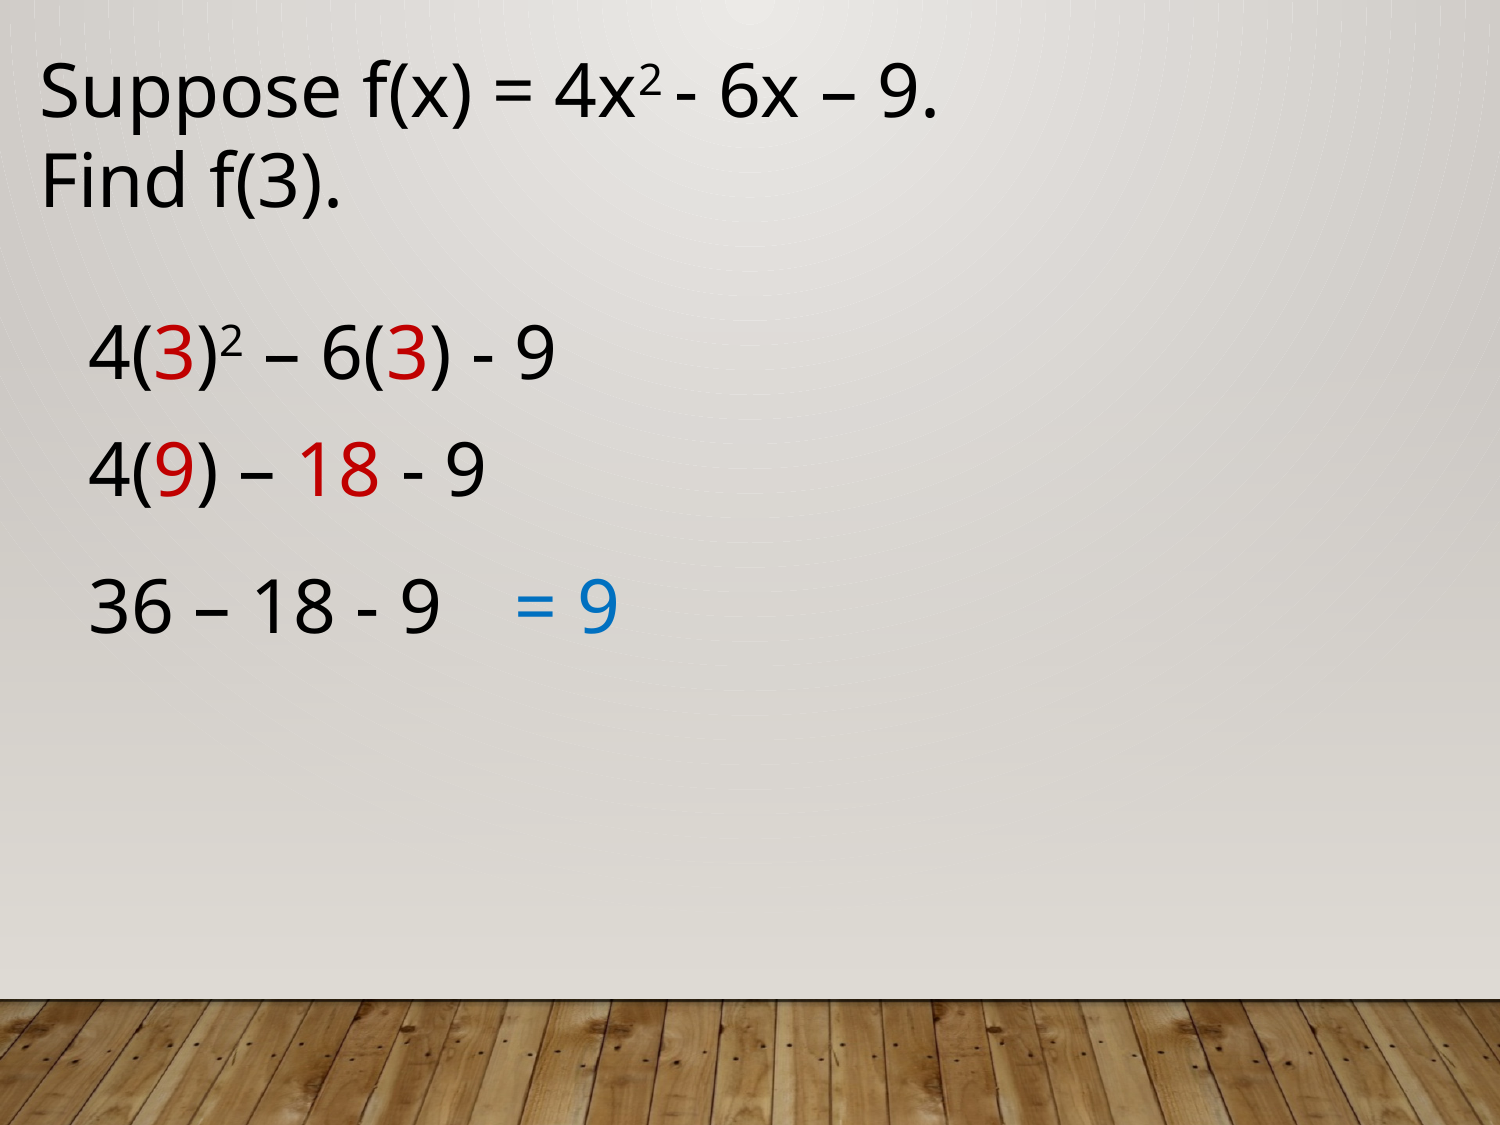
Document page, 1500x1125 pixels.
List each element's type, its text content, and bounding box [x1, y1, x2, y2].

text_box 4(9) – 18 - 9 [73, 414, 786, 519]
picture [0, 999, 1500, 1125]
text_box 4(3)2 – 6(3) - 9 [73, 296, 786, 402]
text_box = 9 [500, 551, 790, 657]
text_box Suppose f(x) = 4x2 - 6x – 9. Find f(3). [24, 35, 1288, 231]
text_box 36 – 18 - 9 [73, 551, 500, 657]
